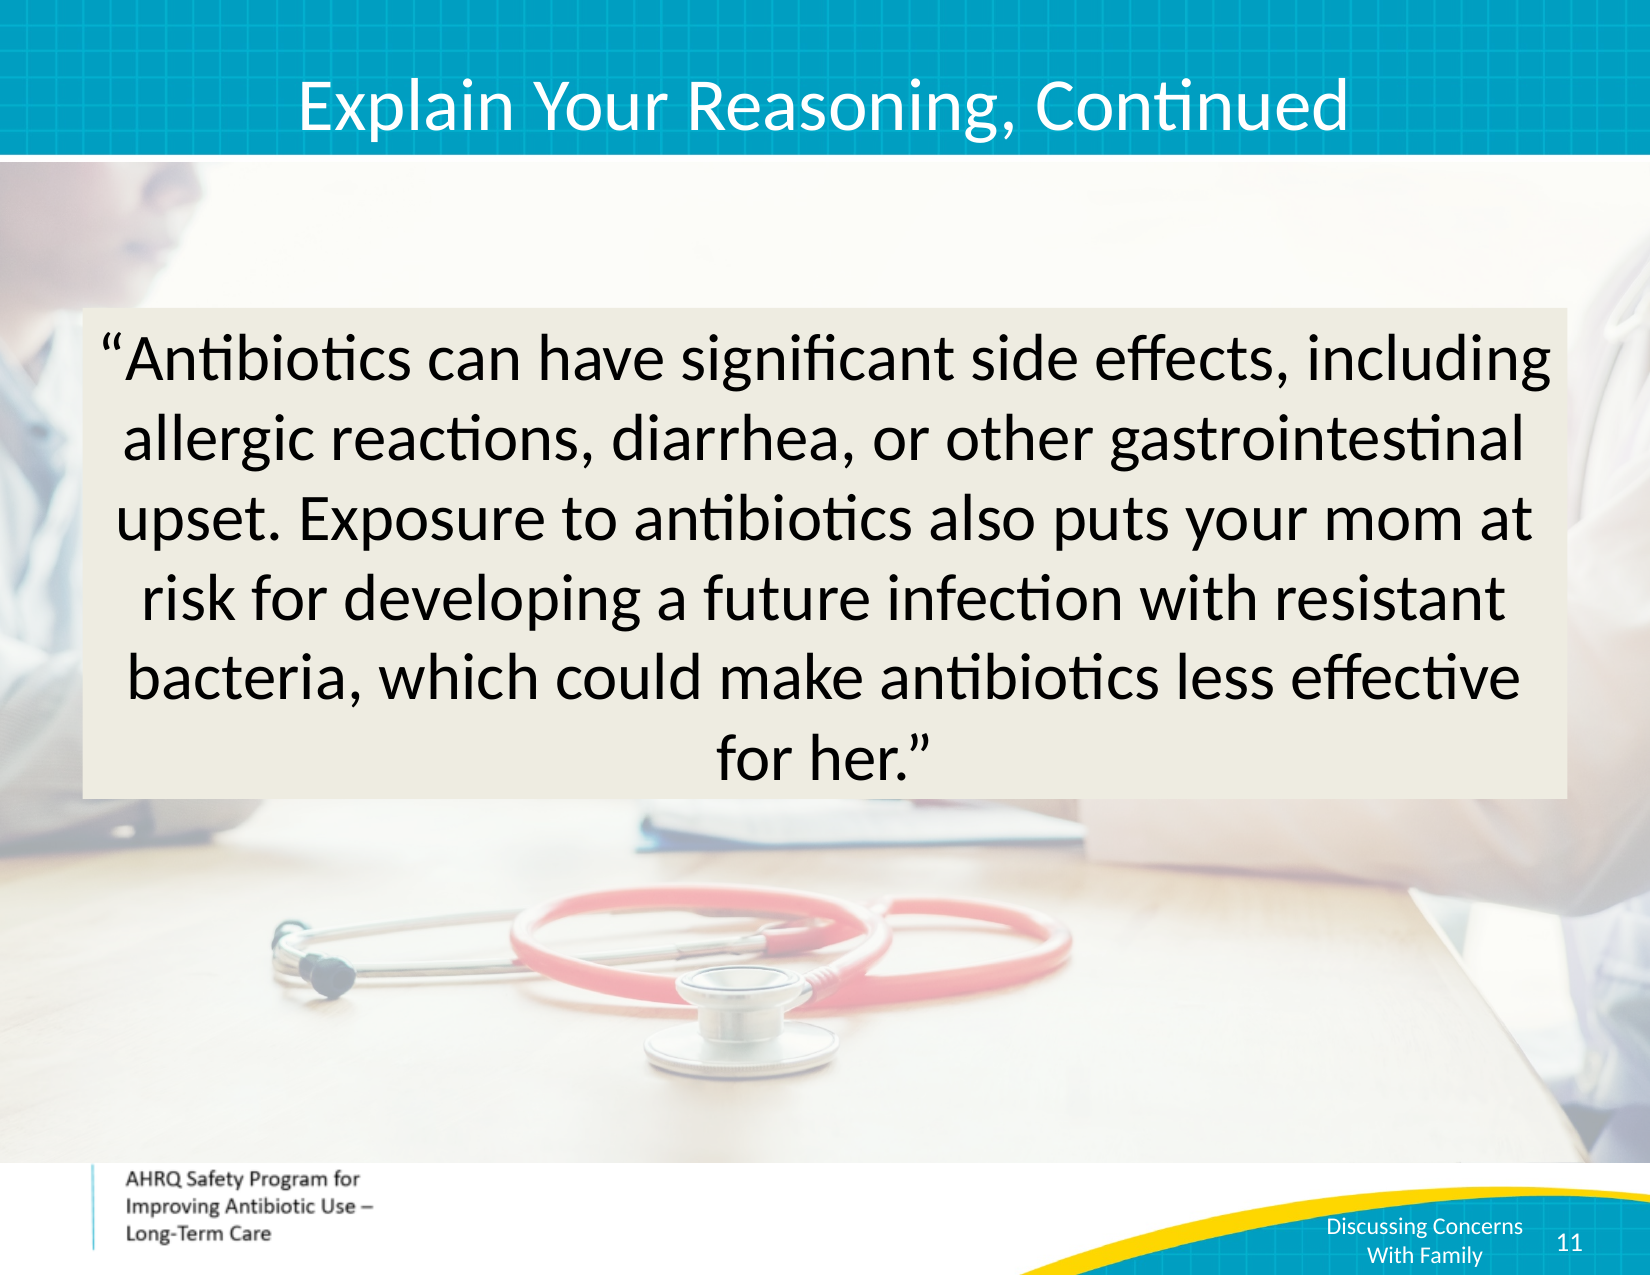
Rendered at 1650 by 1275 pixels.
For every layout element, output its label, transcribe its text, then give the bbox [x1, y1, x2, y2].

list “Antibiotics can have significant side effects, including allergic reactions, diarrhea, or other gastrointestinal upset. Exposure to antibiotics also puts your mom at risk for developing a future infection with resistant bacteria, which could make antibiotics less effective for her.” [80, 306, 1570, 801]
picture [0, 0, 1650, 160]
text_box [0, 160, 1650, 1165]
picture [0, 1165, 1650, 1275]
slide_number 11 [1519, 1207, 1600, 1275]
picture [1381, 1249, 1385, 1260]
title Explain Your Reasoning, Continued [82, 51, 1568, 150]
